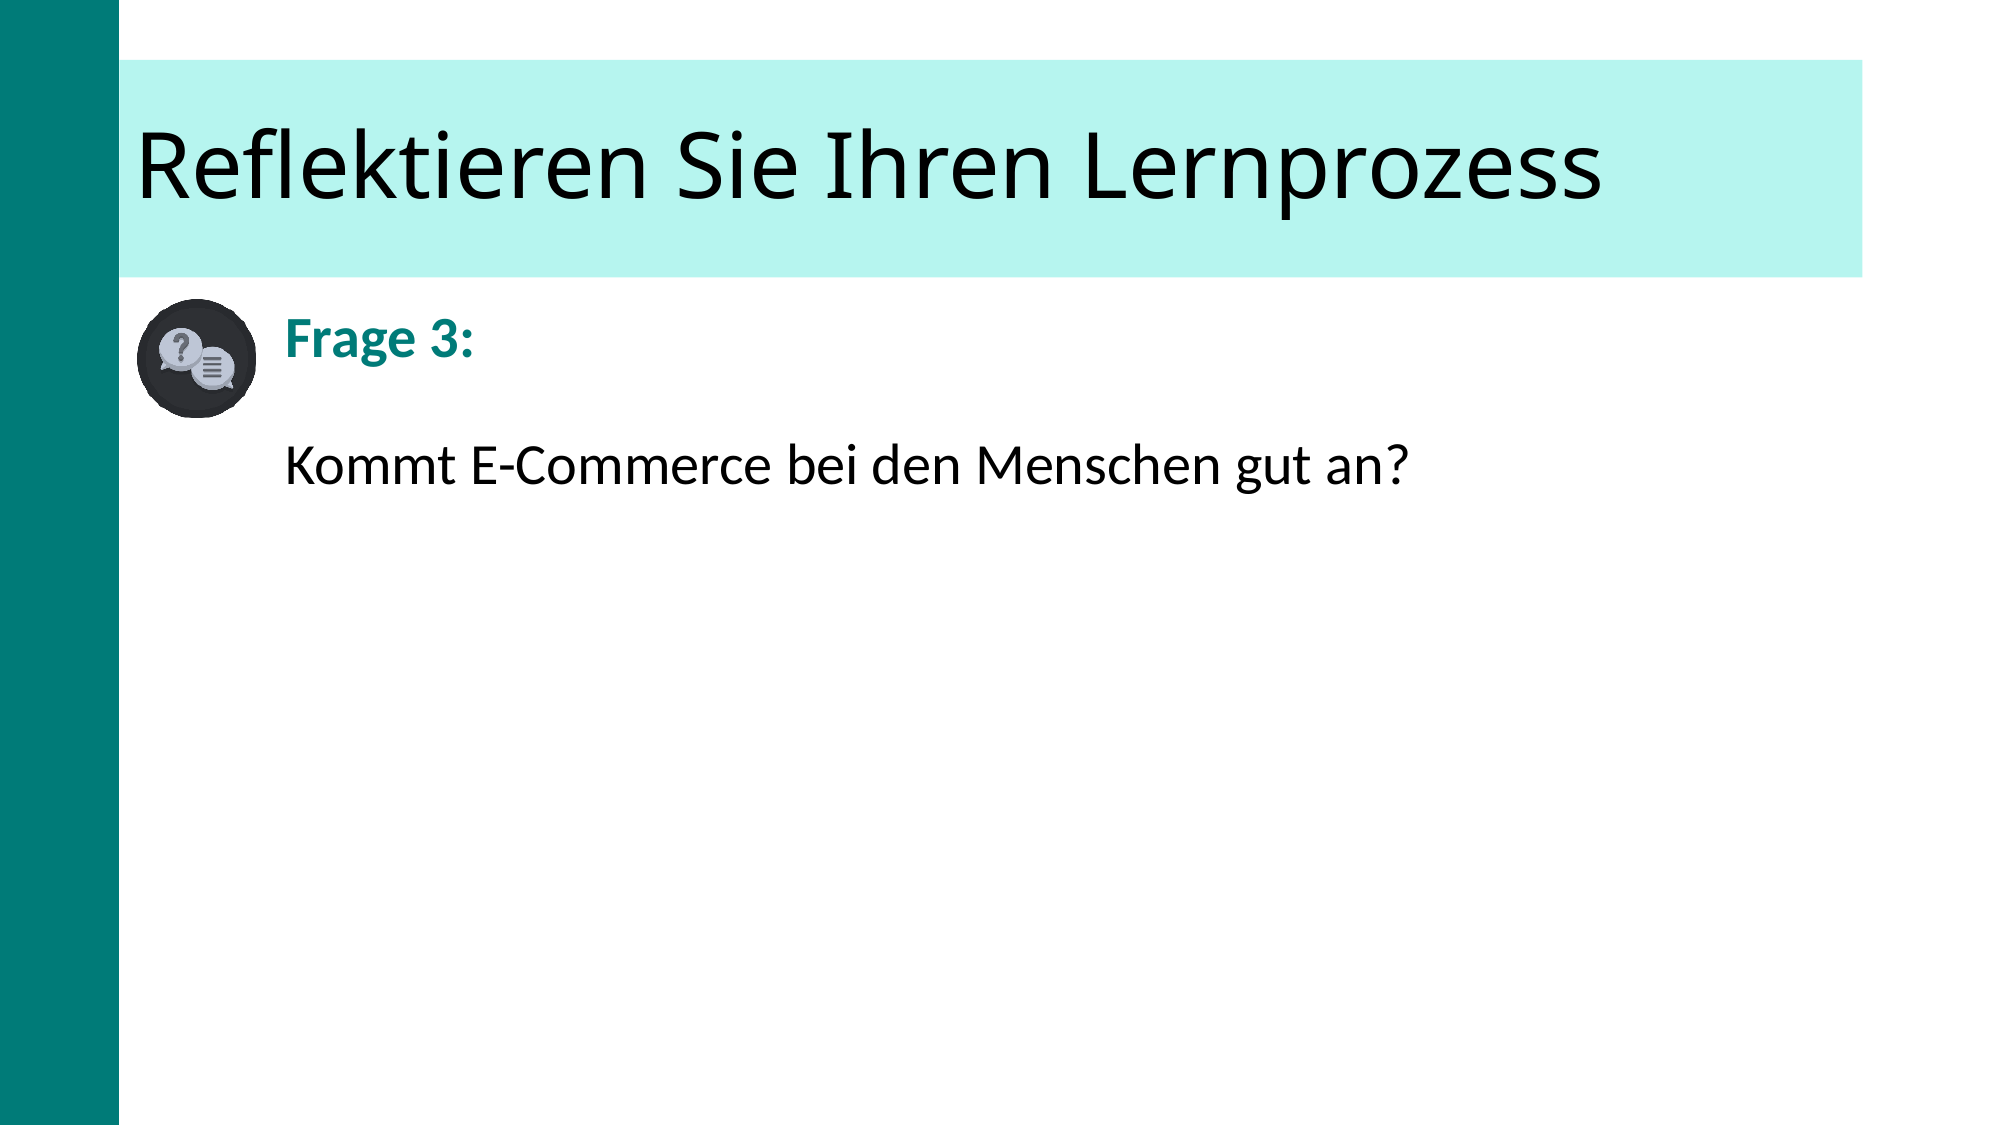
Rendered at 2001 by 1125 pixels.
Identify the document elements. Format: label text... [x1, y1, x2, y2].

title Reflektieren Sie Ihren Lernprozess [119, 59, 1863, 278]
list Frage 3: Kommt E-Commerce bei den Menschen gut an? [137, 299, 1863, 1097]
picture [137, 299, 256, 418]
